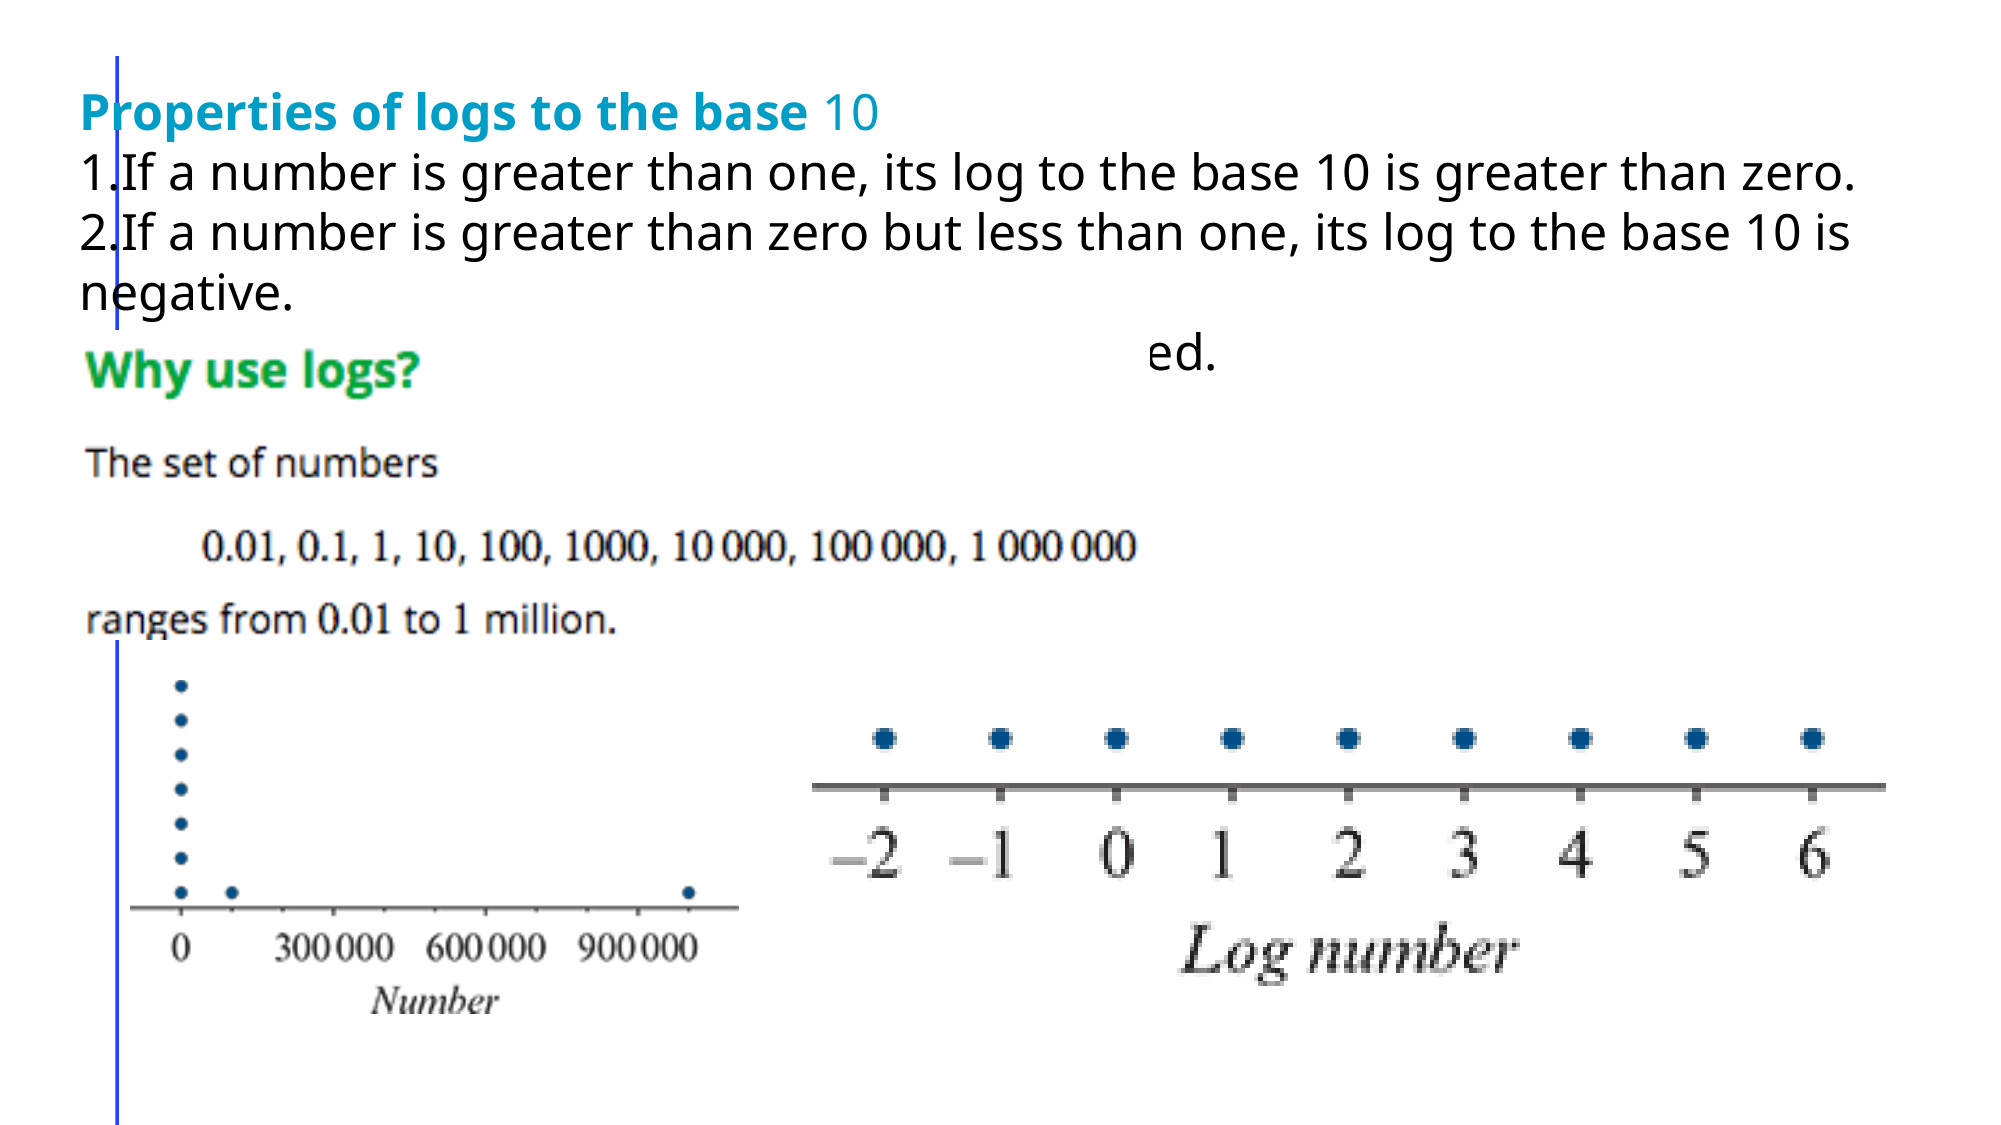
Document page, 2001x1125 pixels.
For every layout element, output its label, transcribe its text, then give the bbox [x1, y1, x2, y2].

picture [64, 330, 1150, 640]
picture [130, 680, 739, 1014]
picture [812, 727, 1886, 986]
text_box Properties of logs to the base 10 If a number is greater than one, its log to the base 10 is greater than zero. If a number is greater than zero but less than one, its log to the base 10 is negative. If the number is zero, then its log is undefined. [64, 73, 1936, 389]
